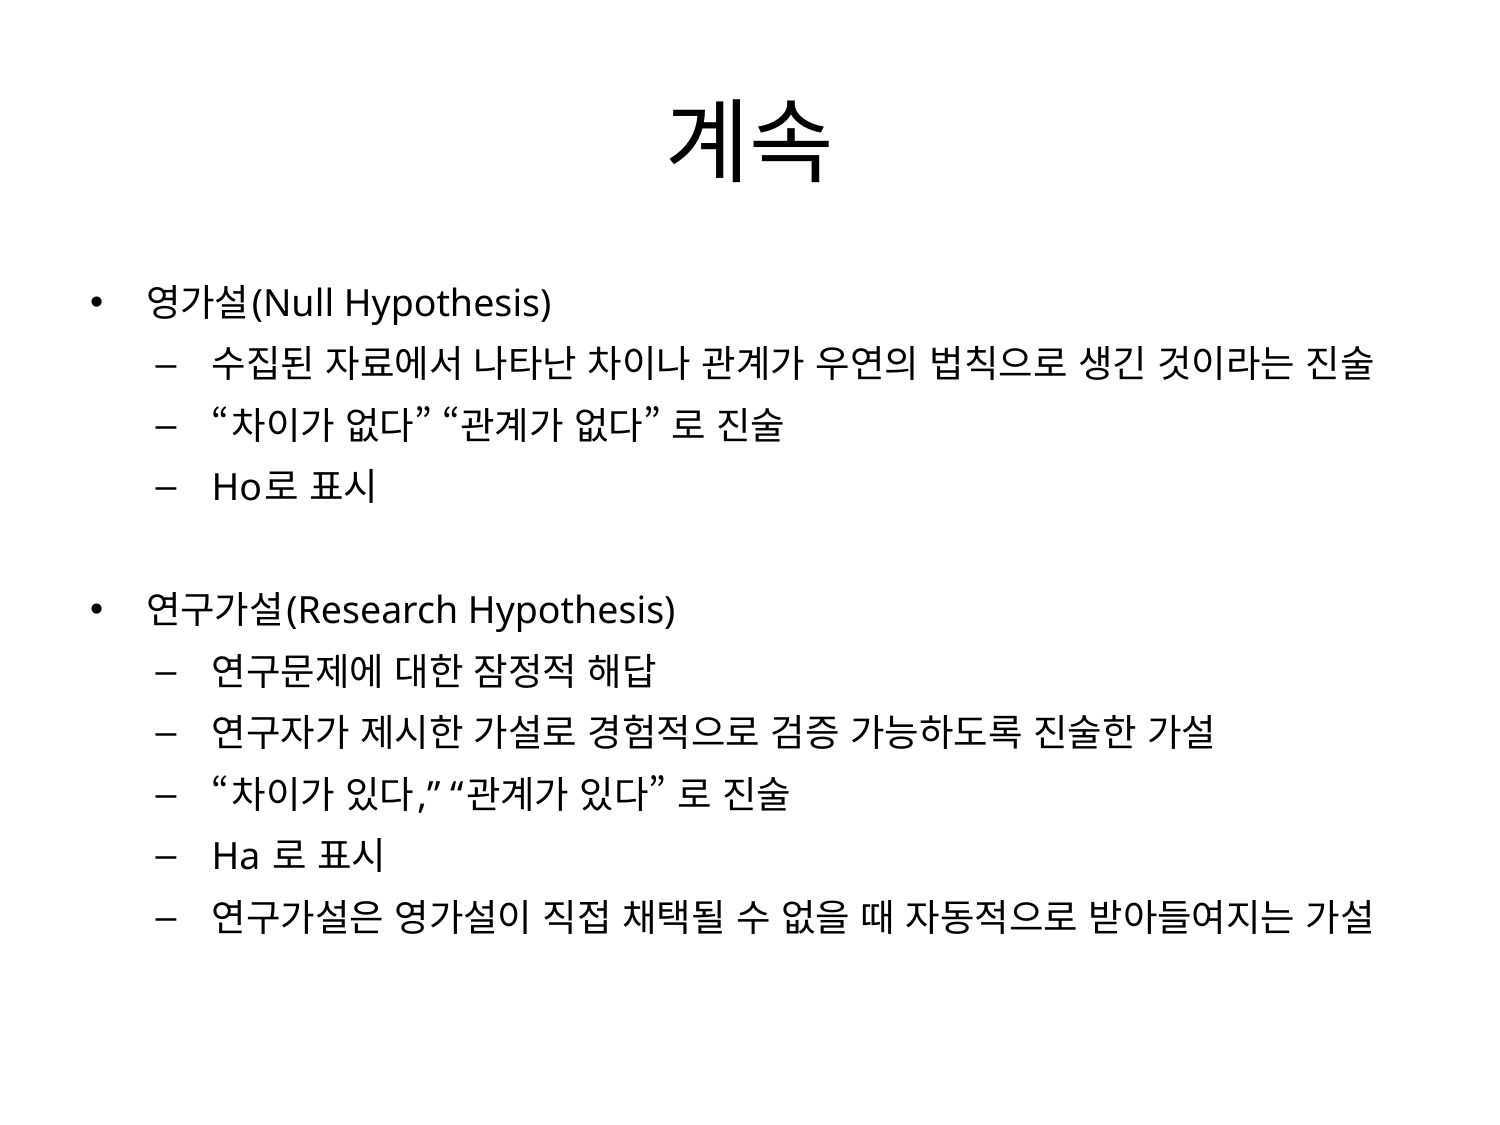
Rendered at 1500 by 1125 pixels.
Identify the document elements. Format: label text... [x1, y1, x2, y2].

list 영가설(Null Hypothesis) 수집된 자료에서 나타난 차이나 관계가 우연의 법칙으로 생긴 것이라는 진술 “차이가 없다” “관계가 없다” 로 진술 Ho로 표시 연구가설(Research Hypothesis) 연구문제에 대한 잠정적 해답 연구자가 제시한 가설로 경험적으로 검증 가능하도록 진술한 가설 “차이가 있다,” “관계가 있다” 로 진술 Ha 로 표시 연구가설은 영가설이 직접 채택될 수 없을 때 자동적으로 받아들여지는 가설 [75, 262, 1425, 1005]
title 계속 [75, 45, 1425, 233]
